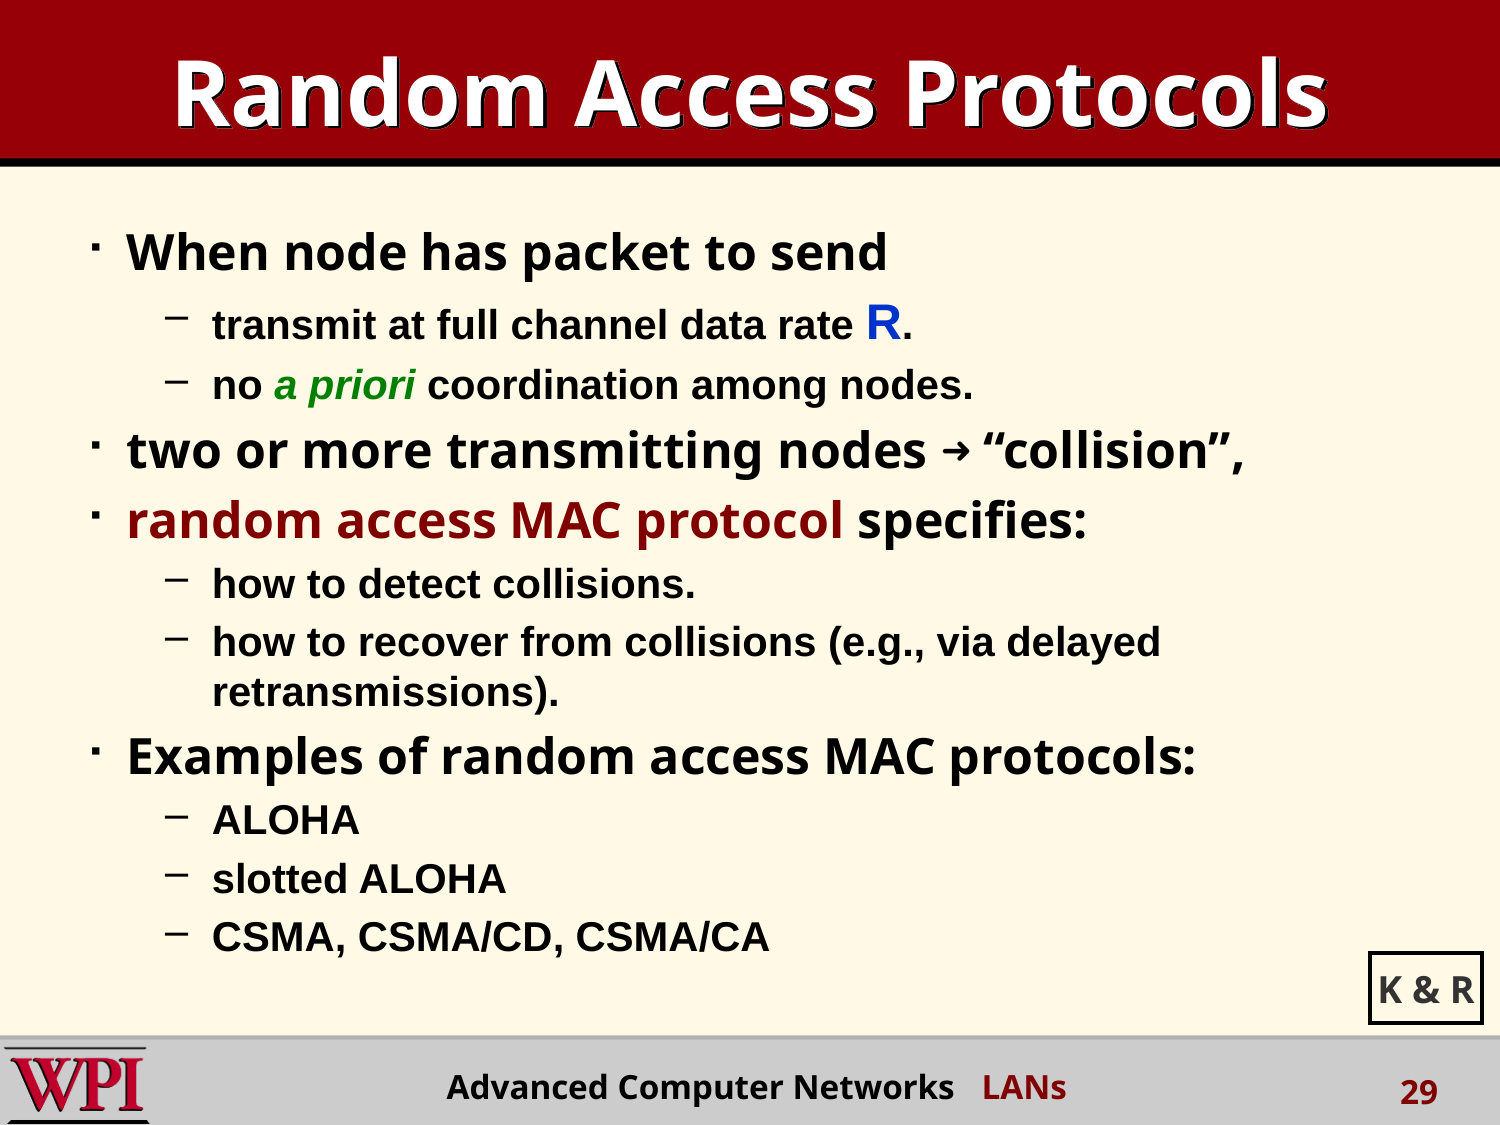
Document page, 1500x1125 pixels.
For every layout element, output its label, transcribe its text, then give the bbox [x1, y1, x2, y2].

title Random Access Protocols [29, 18, 1471, 150]
picture [0, 1040, 1500, 1125]
text_box K & R [1369, 952, 1483, 1024]
slide_number 29 [1344, 1063, 1495, 1102]
picture [0, 0, 1500, 158]
list When node has packet to send transmit at full channel data rate R. no a priori coordination among nodes. two or more transmitting nodes ➜ “collision”, random access MAC protocol specifies: how to detect collisions. how to recover from collisions (e.g., via delayed retransmissions). Examples of random access MAC protocols: ALOHA slotted ALOHA CSMA, CSMA/CD, CSMA/CA [74, 212, 1426, 1001]
footer Advanced Computer Networks LANs [210, 1058, 1304, 1107]
picture [0, 167, 1500, 1035]
